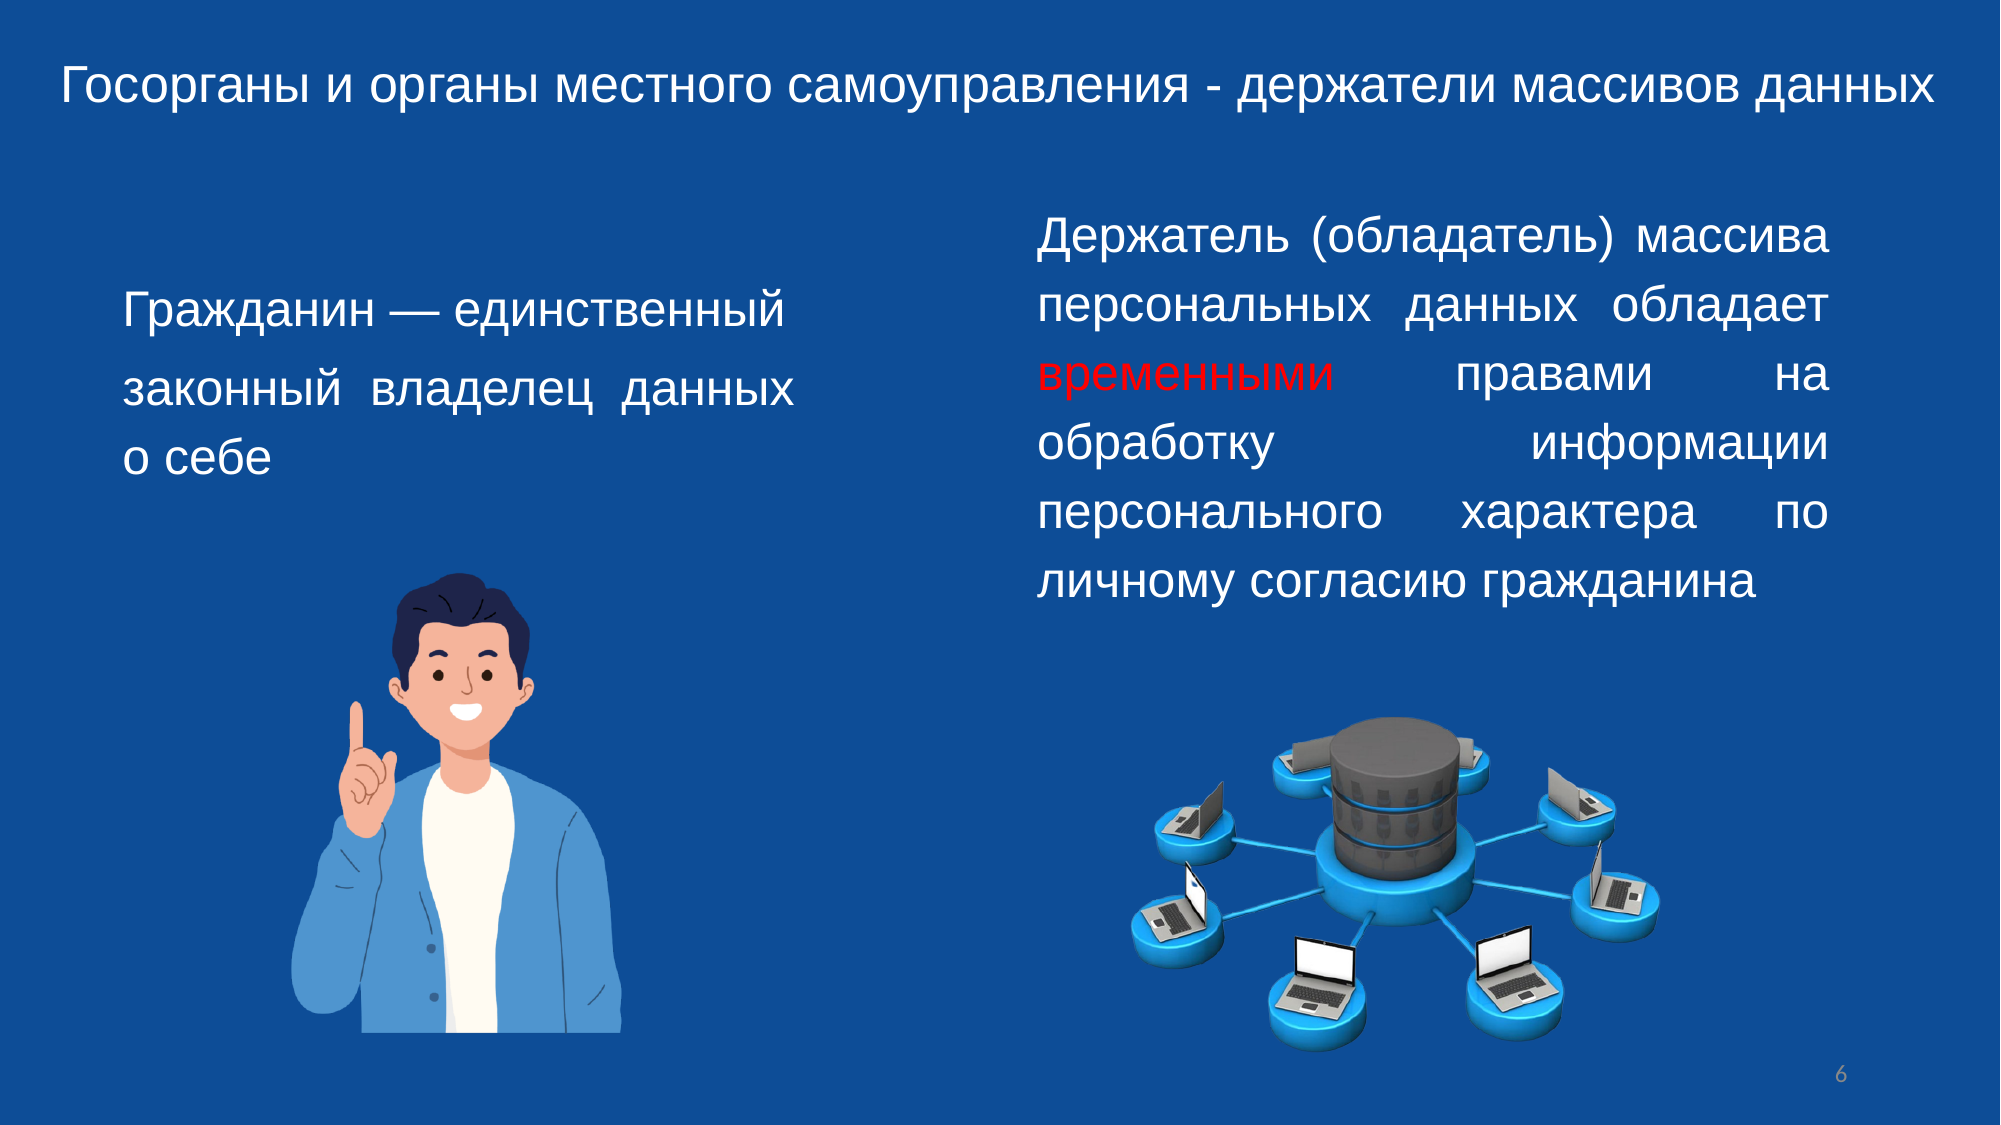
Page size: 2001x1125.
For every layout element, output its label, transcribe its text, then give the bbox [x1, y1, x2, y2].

picture [203, 546, 723, 1066]
title Госорганы и органы местного самоуправления - держатели массивов данных [34, 23, 1963, 149]
list Гражданин — единственный законный владелец данных о себе [92, 237, 811, 545]
list Держатель (обладатель) массива персональных данных обладает временными правами на обработку информации персонального характера по личному согласию гражданина [1007, 163, 1845, 691]
slide_number ‹#› [1412, 1042, 1863, 1103]
picture [1112, 690, 1681, 1070]
